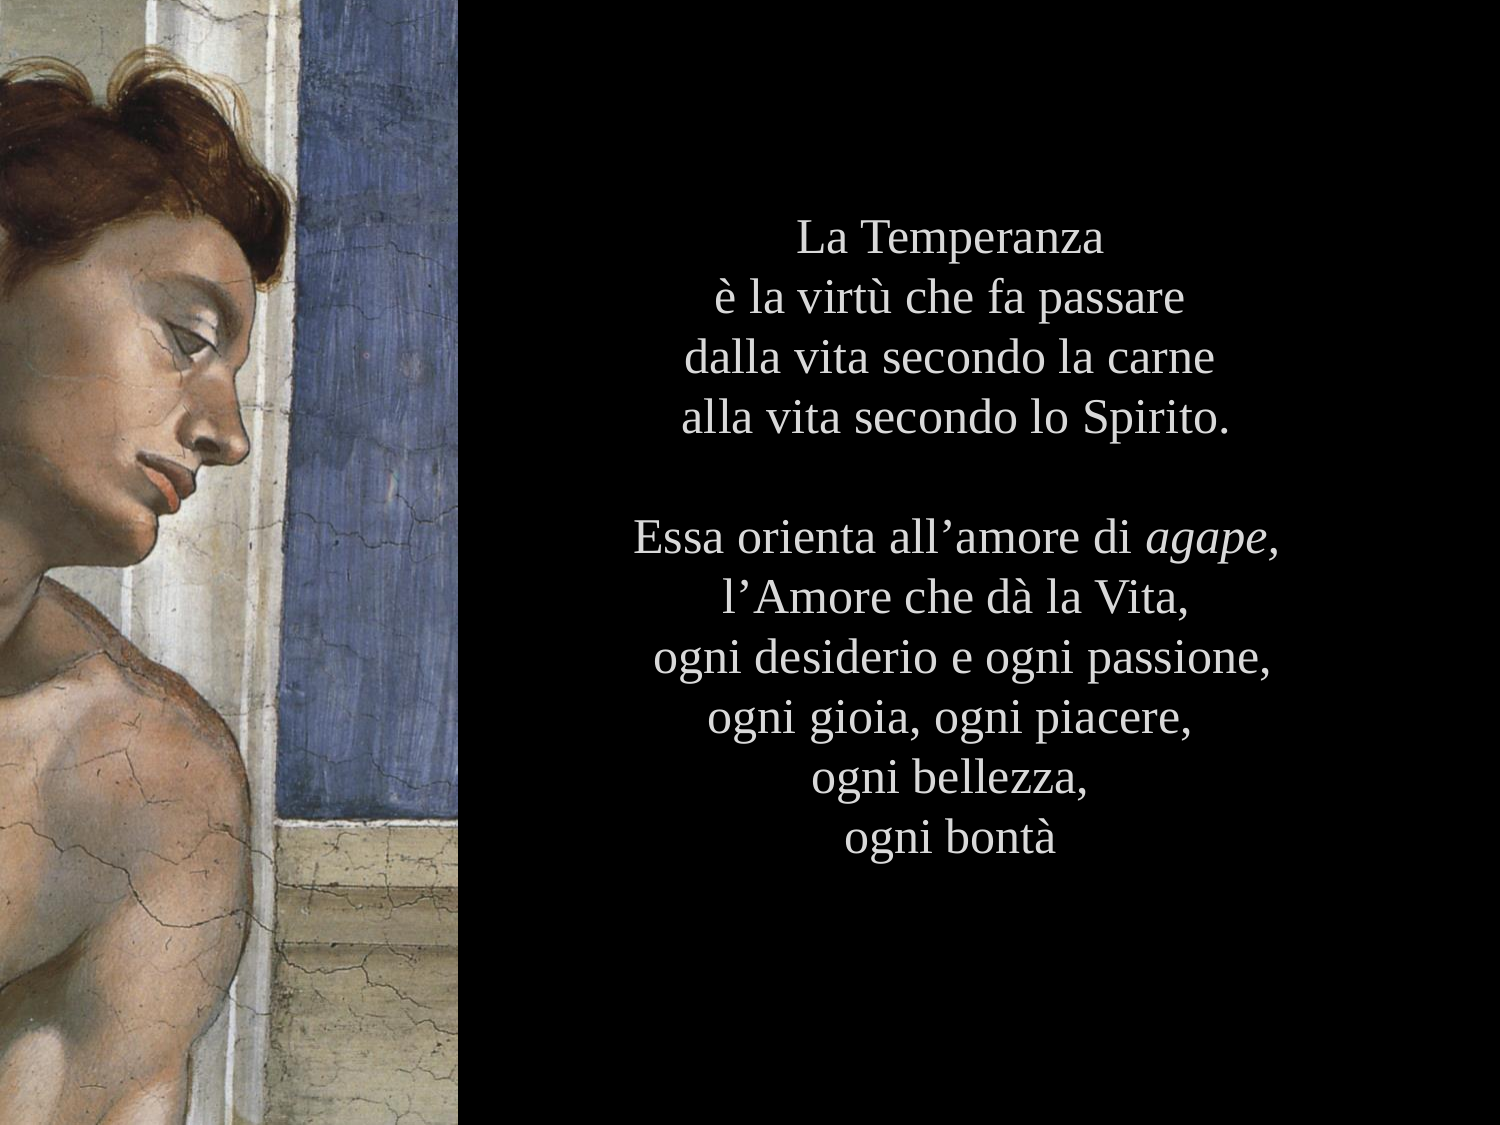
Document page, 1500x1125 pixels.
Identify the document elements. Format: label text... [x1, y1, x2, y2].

picture [0, 0, 459, 1125]
text_box La Temperanza è la virtù che fa passare dalla vita secondo la carne alla vita secondo lo Spirito. Essa orienta all’amore di agape, l’Amore che dà la Vita, ogni desiderio e ogni passione, ogni gioia, ogni piacere, ogni bellezza, ogni bontà [584, 196, 1329, 931]
